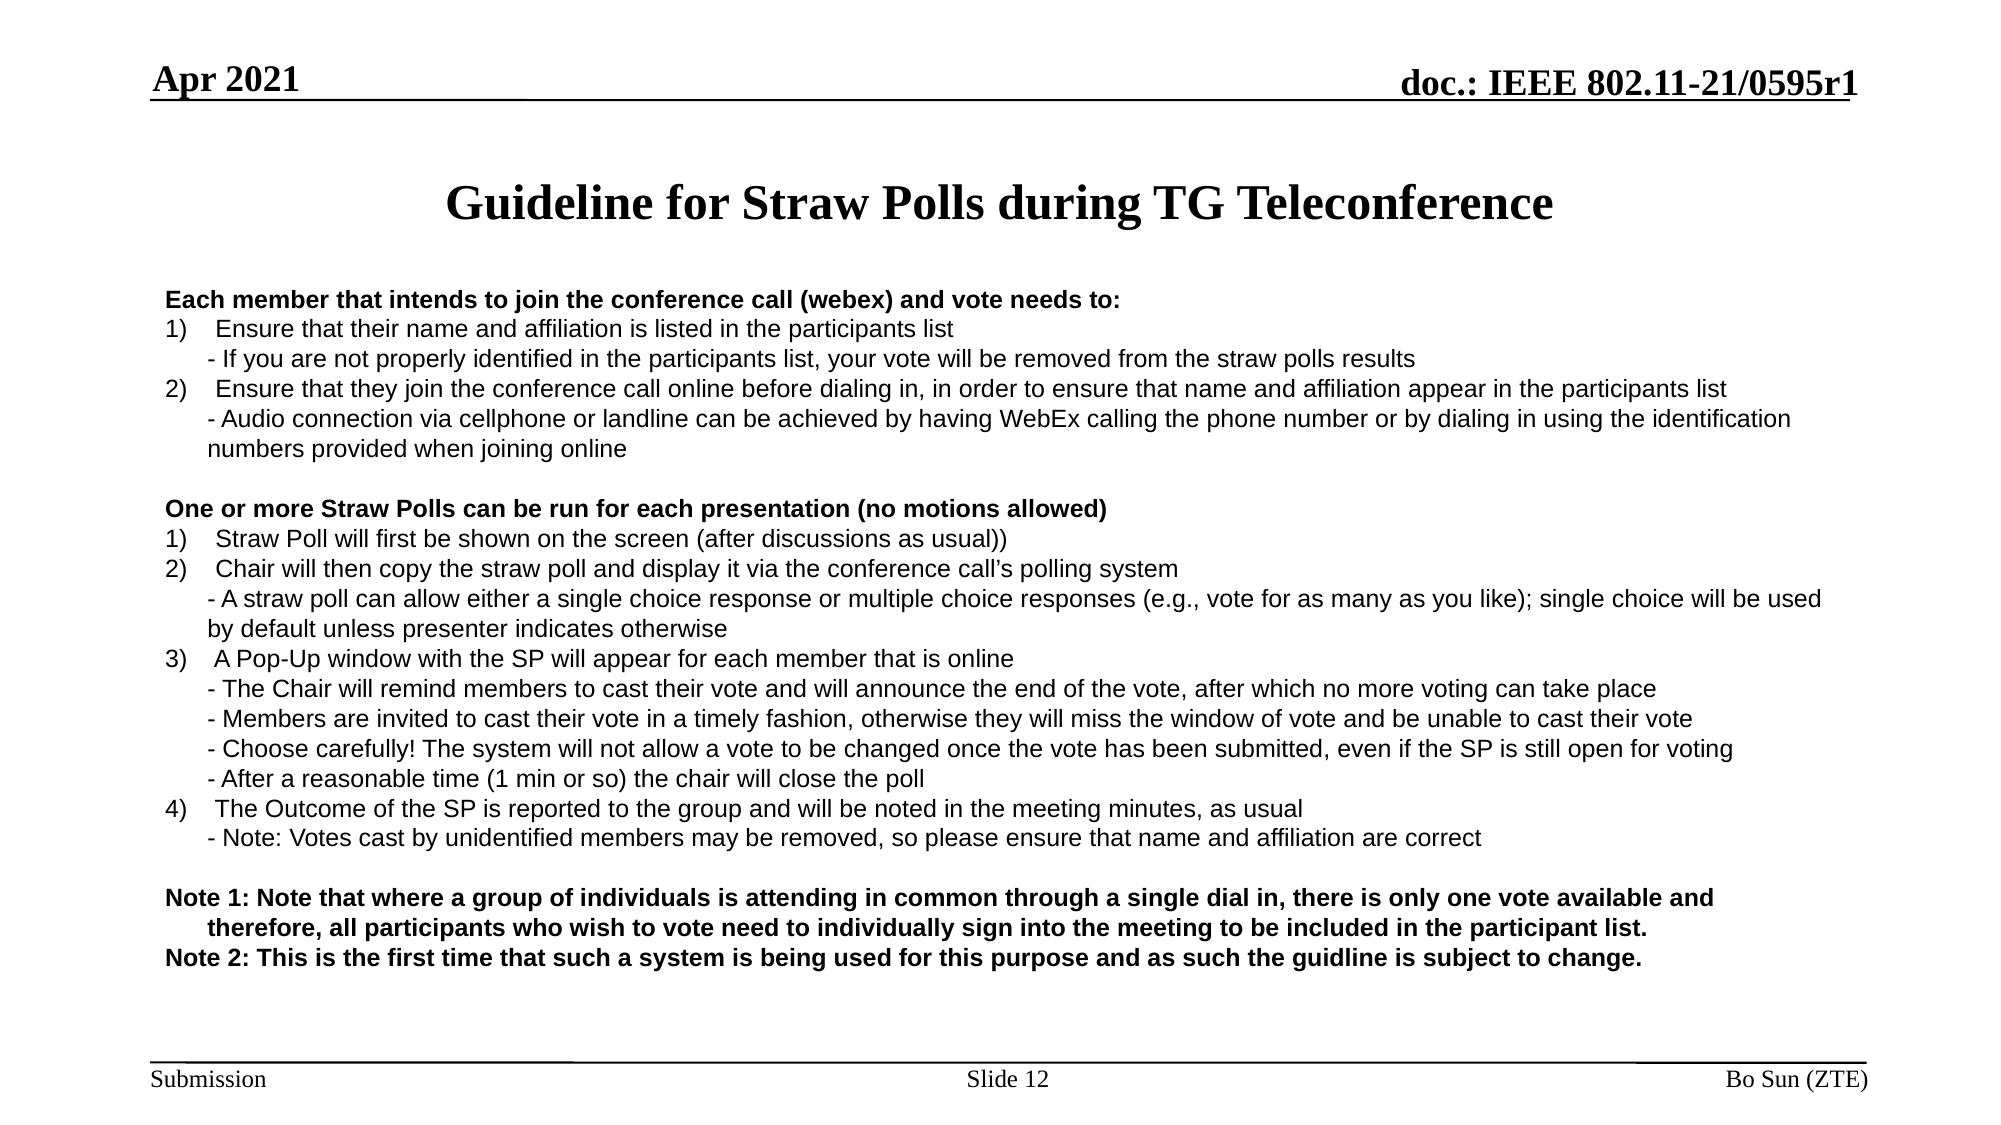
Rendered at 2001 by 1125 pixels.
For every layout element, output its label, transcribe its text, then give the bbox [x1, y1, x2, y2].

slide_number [152, 54, 563, 100]
list Each member that intends to join the conference call (webex) and vote needs to: 1) Ensure that their name and affiliation is listed in the participants list - If you are not properly identified in the participants list, your vote will be removed from the straw polls results 2) Ensure that they join the conference call online before dialing in, in order to ensure that name and affiliation appear in the participants list - Audio connection via cellphone or landline can be achieved by having WebEx calling the phone number or by dialing in using the identification numbers provided when joining online One or more Straw Polls can be run for each presentation (no motions allowed) 1) Straw Poll will first be shown on the screen (after discussions as usual)) 2) Chair will then copy the straw poll and display it via the conference call’s polling system - A straw poll can allow either a single choice response or multiple choice responses (e.g., vote for as many as you like); single choice will be used by default unless presenter indicates otherwise 3) A Pop-Up window with the SP will appear for each member that is online - The Chair will remind members to cast their vote and will announce the end of the vote, after which no more voting can take place - Members are invited to cast their vote in a timely fashion, otherwise they will miss the window of vote and be unable to cast their vote - Choose carefully! The system will not allow a vote to be changed once the vote has been submitted, even if the SP is still open for voting - After a reasonable time (1 min or so) the chair will close the poll 4) The Outcome of the SP is reported to the group and will be noted in the meeting minutes, as usual - Note: Votes cast by unidentified members may be removed, so please ensure that name and affiliation are correct Note 1: Note that where a group of individuals is attending in common through a single dial in, there is only one vote available and therefore, all participants who wish to vote need to individually sign into the meeting to be included in the participant list. Note 2: This is the first time that such a system is being used for this purpose and as such the guidline is subject to change. [149, 275, 1850, 1042]
title Guideline for Straw Polls during TG Teleconference [149, 112, 1850, 275]
footer Bo Sun (ZTE) [1171, 1061, 1869, 1093]
slide_number Slide 12 [949, 1061, 1067, 1123]
